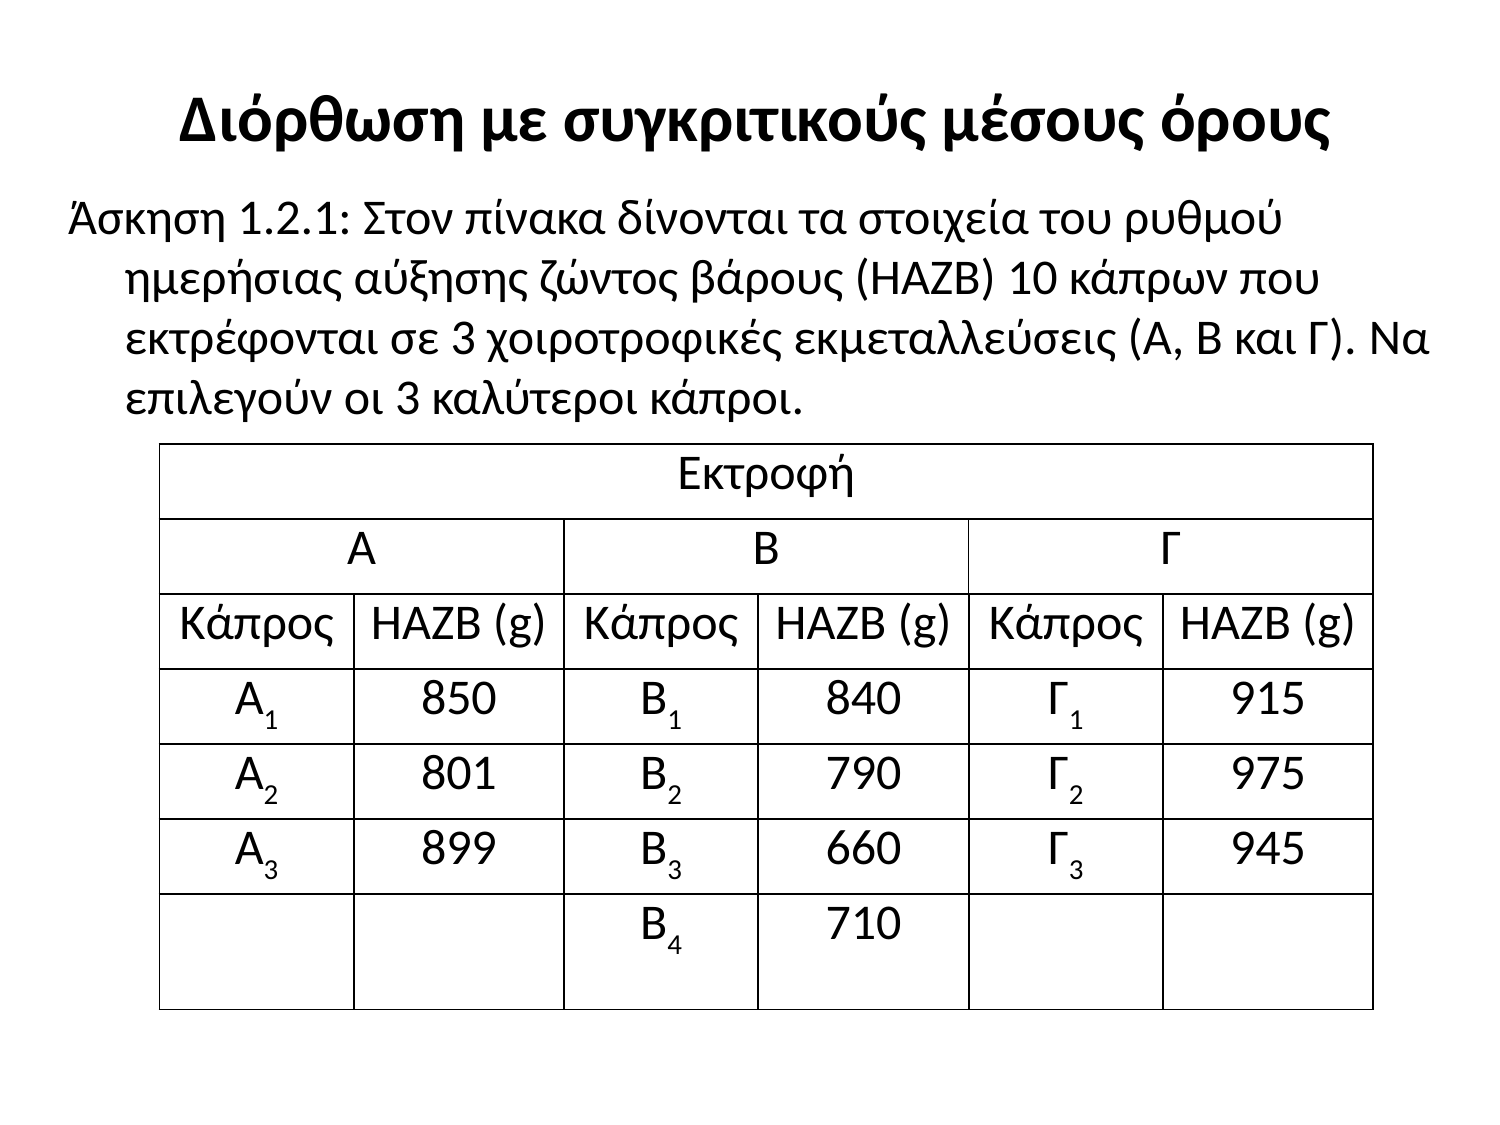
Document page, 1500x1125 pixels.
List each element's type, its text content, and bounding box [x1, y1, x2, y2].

table_cell A1 [160, 670, 353, 743]
table_cell Κάπρος [970, 595, 1162, 668]
table_cell 850 [355, 670, 563, 743]
table_header Εκτροφή [160, 445, 1372, 518]
table_cell [160, 895, 353, 1009]
table_cell Γ1 [970, 670, 1162, 743]
table_cell 915 [1164, 670, 1372, 743]
table_cell Kάπρος [565, 595, 757, 668]
table_cell B4 [565, 895, 757, 1009]
table_cell 840 [759, 670, 968, 743]
table_cell Β [565, 520, 968, 593]
table_cell 710 [759, 895, 968, 1009]
table_cell 790 [759, 745, 968, 818]
table_cell ΗΑΖΒ (g) [1164, 595, 1372, 668]
table_cell 899 [355, 820, 563, 893]
table_cell B2 [565, 745, 757, 818]
table_cell [970, 895, 1162, 1009]
list Άσκηση 1.2.1: Στον πίνακα δίνονται τα στοιχεία του ρυθμού ημερήσιας αύξησης ζώντος βάρους (ΗΑΖΒ) 10 κάπρων που εκτρέφονται σε 3 χοιροτροφικές εκμεταλλεύσεις (Α, Β και Γ). Nα επιλεγούν οι 3 καλύτεροι κάπροι. [53, 177, 1459, 974]
table_cell [355, 895, 563, 1009]
table_cell 975 [1164, 745, 1372, 818]
table_cell A3 [160, 820, 353, 893]
table_cell ΗΑΖΒ (g) [759, 595, 968, 668]
table_cell 660 [759, 820, 968, 893]
table_cell A2 [160, 745, 353, 818]
table_cell 945 [1164, 820, 1372, 893]
table_cell [1164, 895, 1372, 1009]
table_cell Γ [969, 520, 1372, 593]
table_cell Α [160, 520, 563, 593]
table_cell Κάπρος [160, 595, 353, 668]
table_cell 801 [355, 745, 563, 818]
table_cell B3 [565, 820, 757, 893]
table_cell Γ2 [970, 745, 1162, 818]
table_cell ΗΑΖΒ (g) [355, 595, 563, 668]
table_cell B1 [565, 670, 757, 743]
title Διόρθωση με συγκριτικούς μέσους όρους [80, 20, 1431, 177]
table_cell Γ3 [970, 820, 1162, 893]
